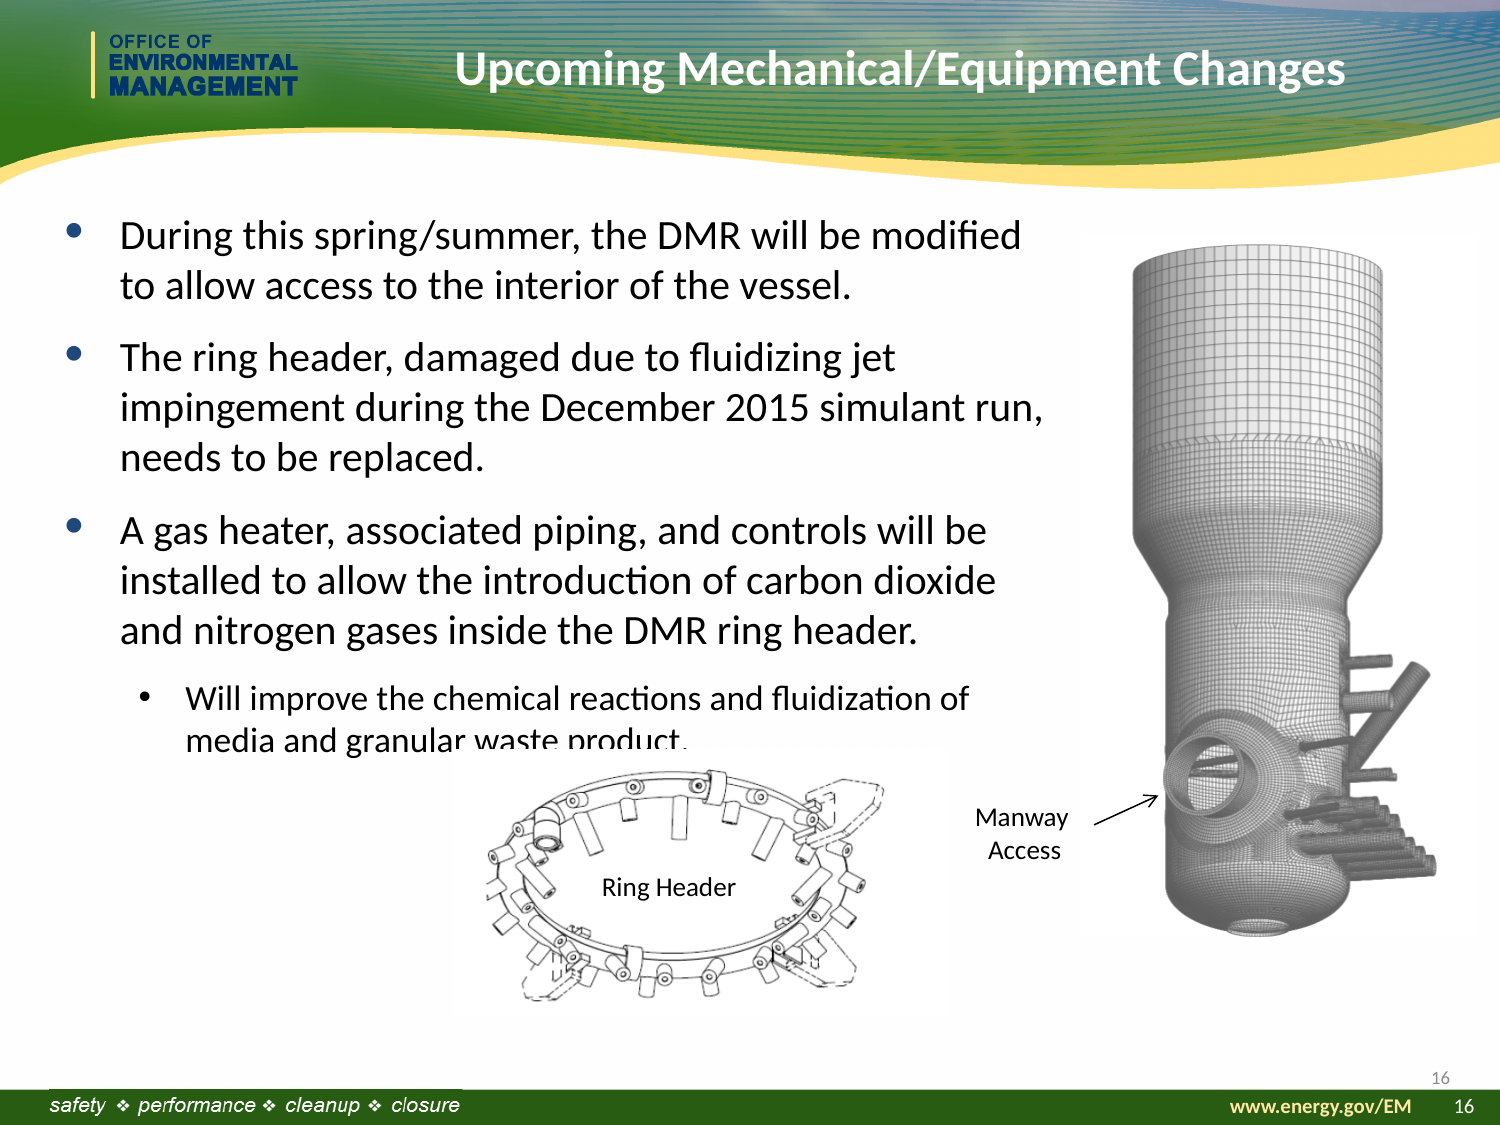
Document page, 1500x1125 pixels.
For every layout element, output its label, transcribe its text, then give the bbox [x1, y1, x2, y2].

picture [0, 0, 1500, 1125]
text_box Manway Access [961, 793, 1074, 872]
slide_number 16 [1404, 1049, 1466, 1105]
list During this spring/summer, the DMR will be modified to allow access to the interior of the vessel. The ring header, damaged due to fluidizing jet impingement during the December 2015 simulant run, needs to be replaced. A gas heater, associated piping, and controls will be installed to allow the introduction of carbon dioxide and nitrogen gases inside the DMR ring header. Will improve the chemical reactions and fluidization of media and granular waste product. [48, 200, 1081, 863]
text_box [1093, 795, 1159, 826]
title Upcoming Mechanical/Equipment Changes [287, 0, 1500, 132]
